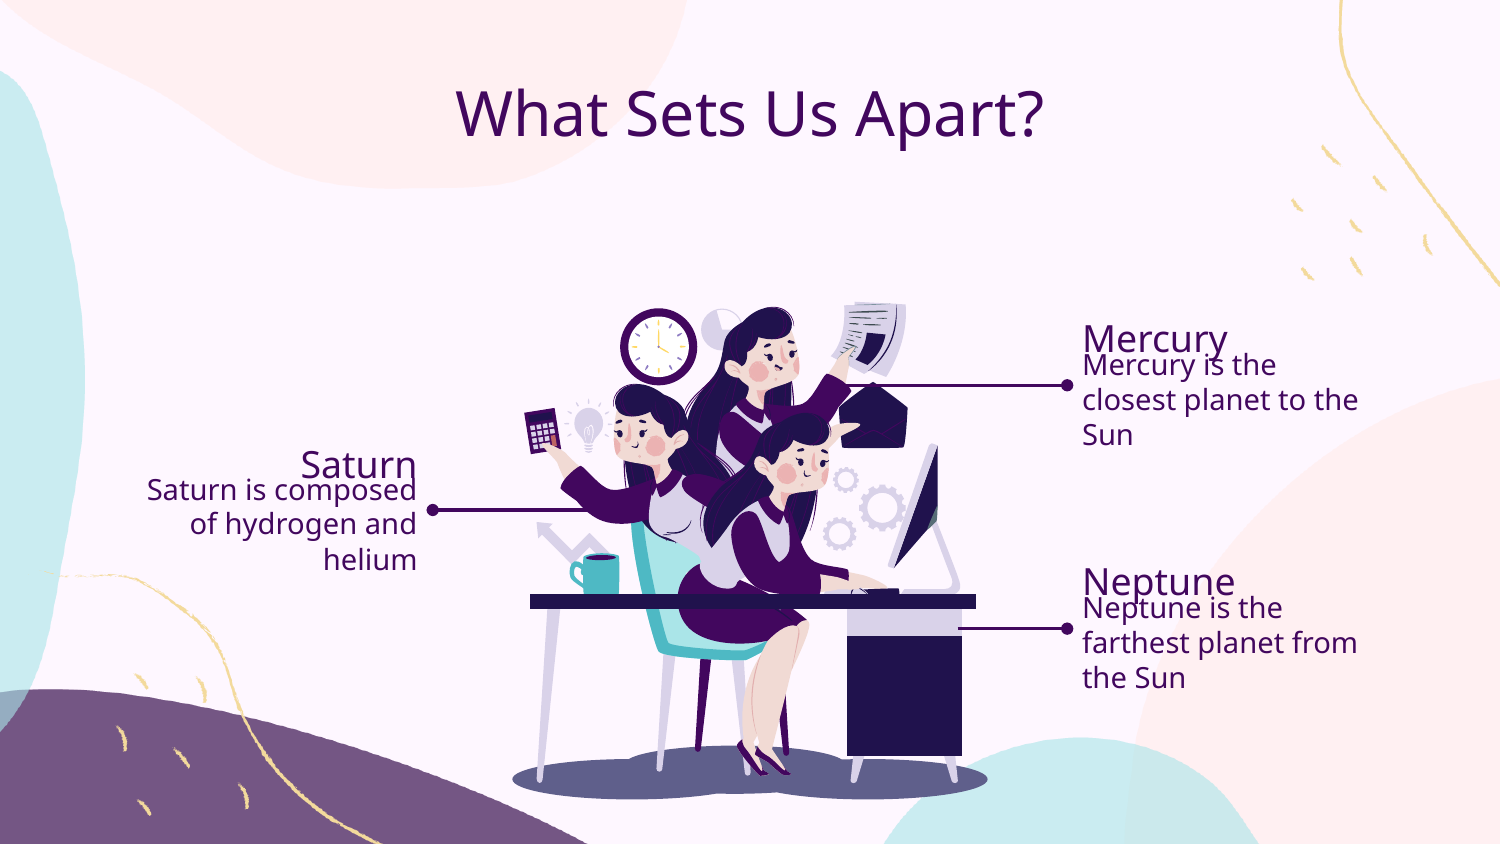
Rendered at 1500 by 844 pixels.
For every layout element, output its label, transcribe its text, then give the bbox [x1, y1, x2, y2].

title What Sets Us Apart? [119, 58, 1381, 154]
text_box Saturn [118, 399, 433, 486]
text_box Mercury [1067, 274, 1382, 361]
text_box Saturn is composed of hydrogen and helium [118, 486, 433, 570]
text_box Neptune is the farthest planet from the Sun [1067, 603, 1382, 688]
picture [0, 0, 1500, 844]
text_box Neptune [1067, 517, 1382, 603]
text_box Mercury is the closest planet to the Sun [1067, 361, 1382, 445]
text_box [512, 301, 988, 800]
